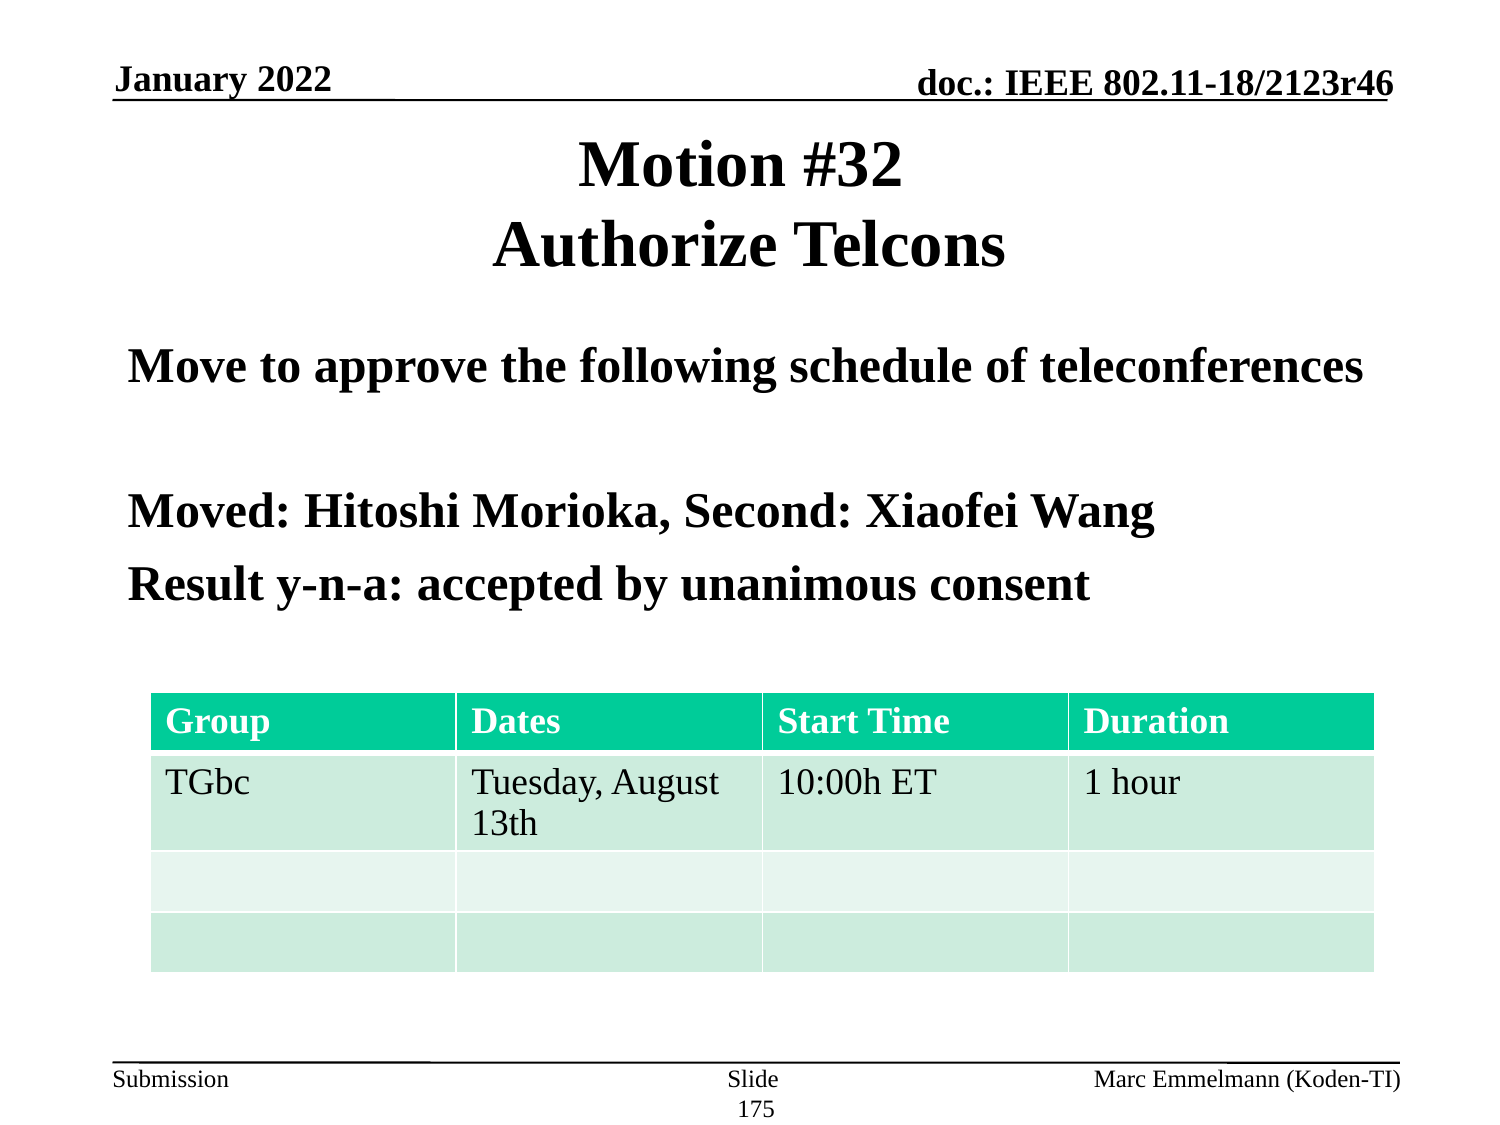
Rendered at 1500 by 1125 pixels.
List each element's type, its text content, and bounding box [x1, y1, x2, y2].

table_cell [151, 852, 455, 911]
list Move to approve the following schedule of teleconferences Moved: Hitoshi Morioka, Second: Xiaofei Wang Result y-n-a: accepted by unanimous consent [112, 324, 1388, 626]
title Motion #32 Authorize Telcons [112, 112, 1388, 288]
table_cell [1069, 913, 1374, 972]
table_header Duration [1069, 693, 1374, 750]
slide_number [114, 54, 423, 100]
slide_number Slide 175 [712, 1061, 800, 1123]
table_cell [457, 852, 762, 911]
footer Marc Emmelmann (Koden-TI) [878, 1061, 1402, 1093]
table_header Start Time [763, 693, 1068, 750]
table_cell 1 hour [1069, 756, 1374, 850]
table_header Group [151, 693, 455, 750]
table_cell [457, 913, 762, 972]
table_cell [763, 913, 1068, 972]
table_cell [151, 913, 455, 972]
table_cell [763, 852, 1068, 911]
table_cell TGbc [151, 756, 455, 850]
table_header Dates [457, 693, 762, 750]
table_cell [1069, 852, 1374, 911]
table_cell Tuesday, August 13th [457, 756, 762, 850]
table_cell 10:00h ET [763, 756, 1068, 850]
